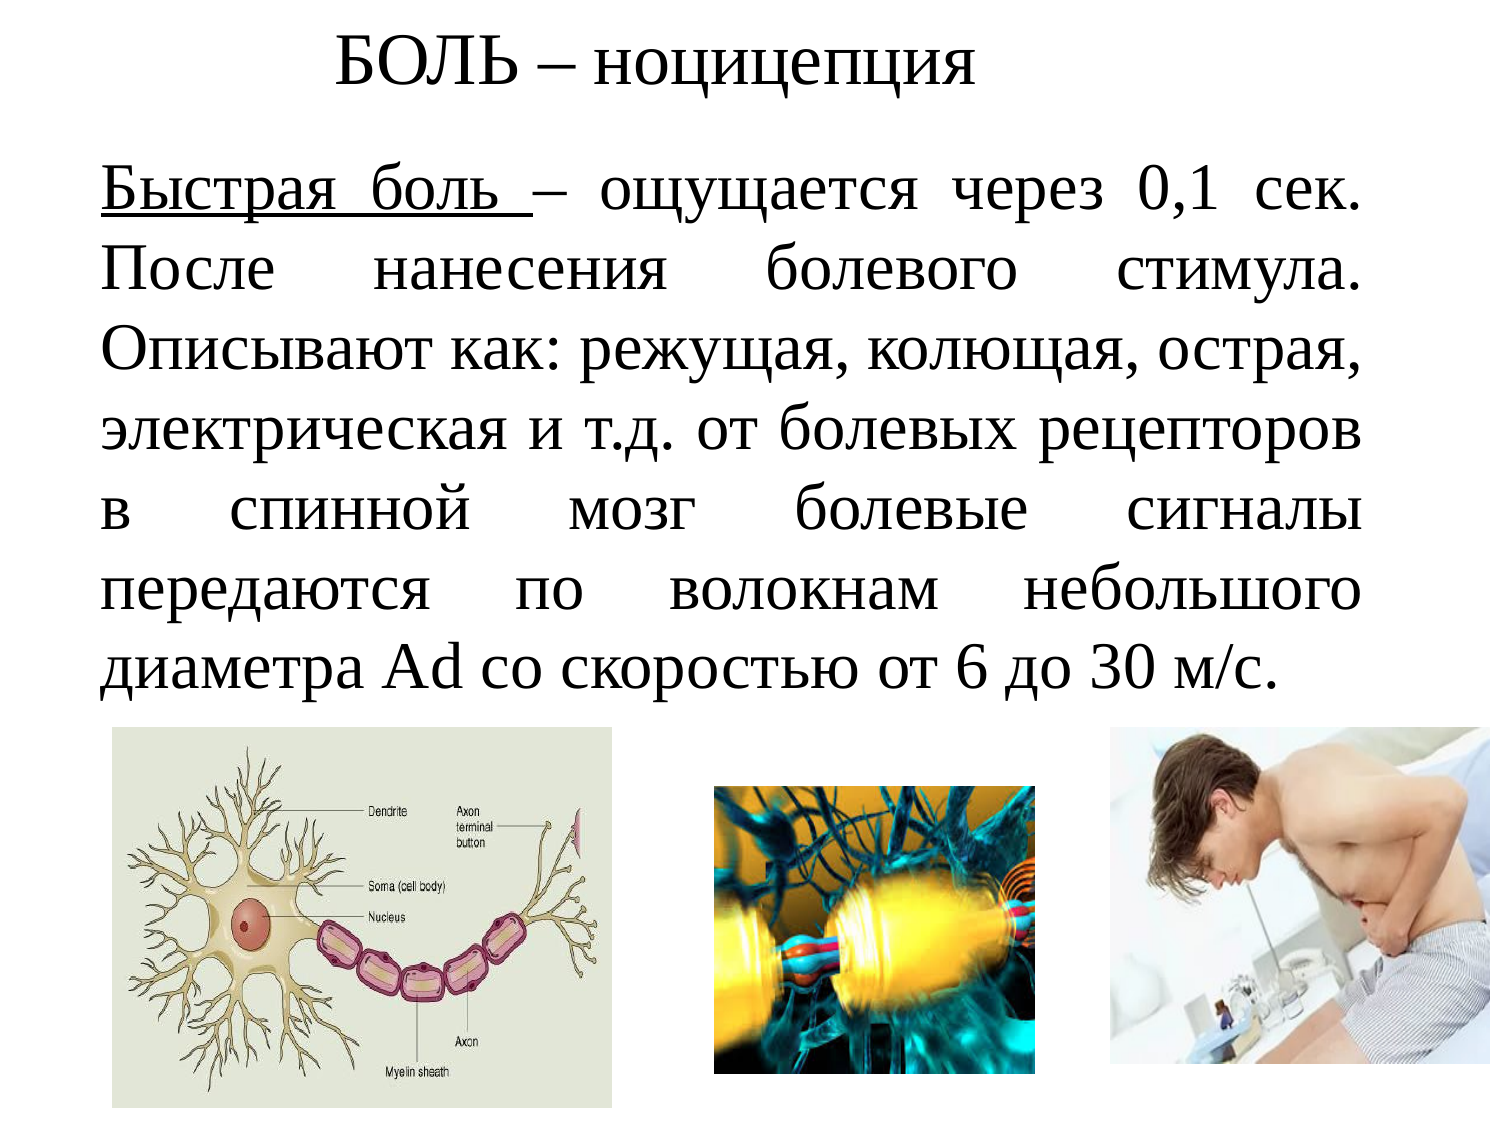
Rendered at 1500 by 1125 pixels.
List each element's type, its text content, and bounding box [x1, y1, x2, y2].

picture [111, 727, 613, 1108]
picture [714, 785, 1035, 1074]
title БОЛЬ – ноцицепция [8, 2, 1303, 108]
picture [1110, 727, 1490, 1064]
picture [953, 805, 959, 812]
list Быстрая боль – ощущается через 0,1 сек. После нанесения болевого стимула. Описывают как: режущая, колющая, острая, электрическая и т.д. от болевых рецепторов в спинной мозг болевые сигналы передаются по волокнам небольшого диаметра Аd со скоростью от 6 до 30 м/с. [85, 135, 1380, 1110]
